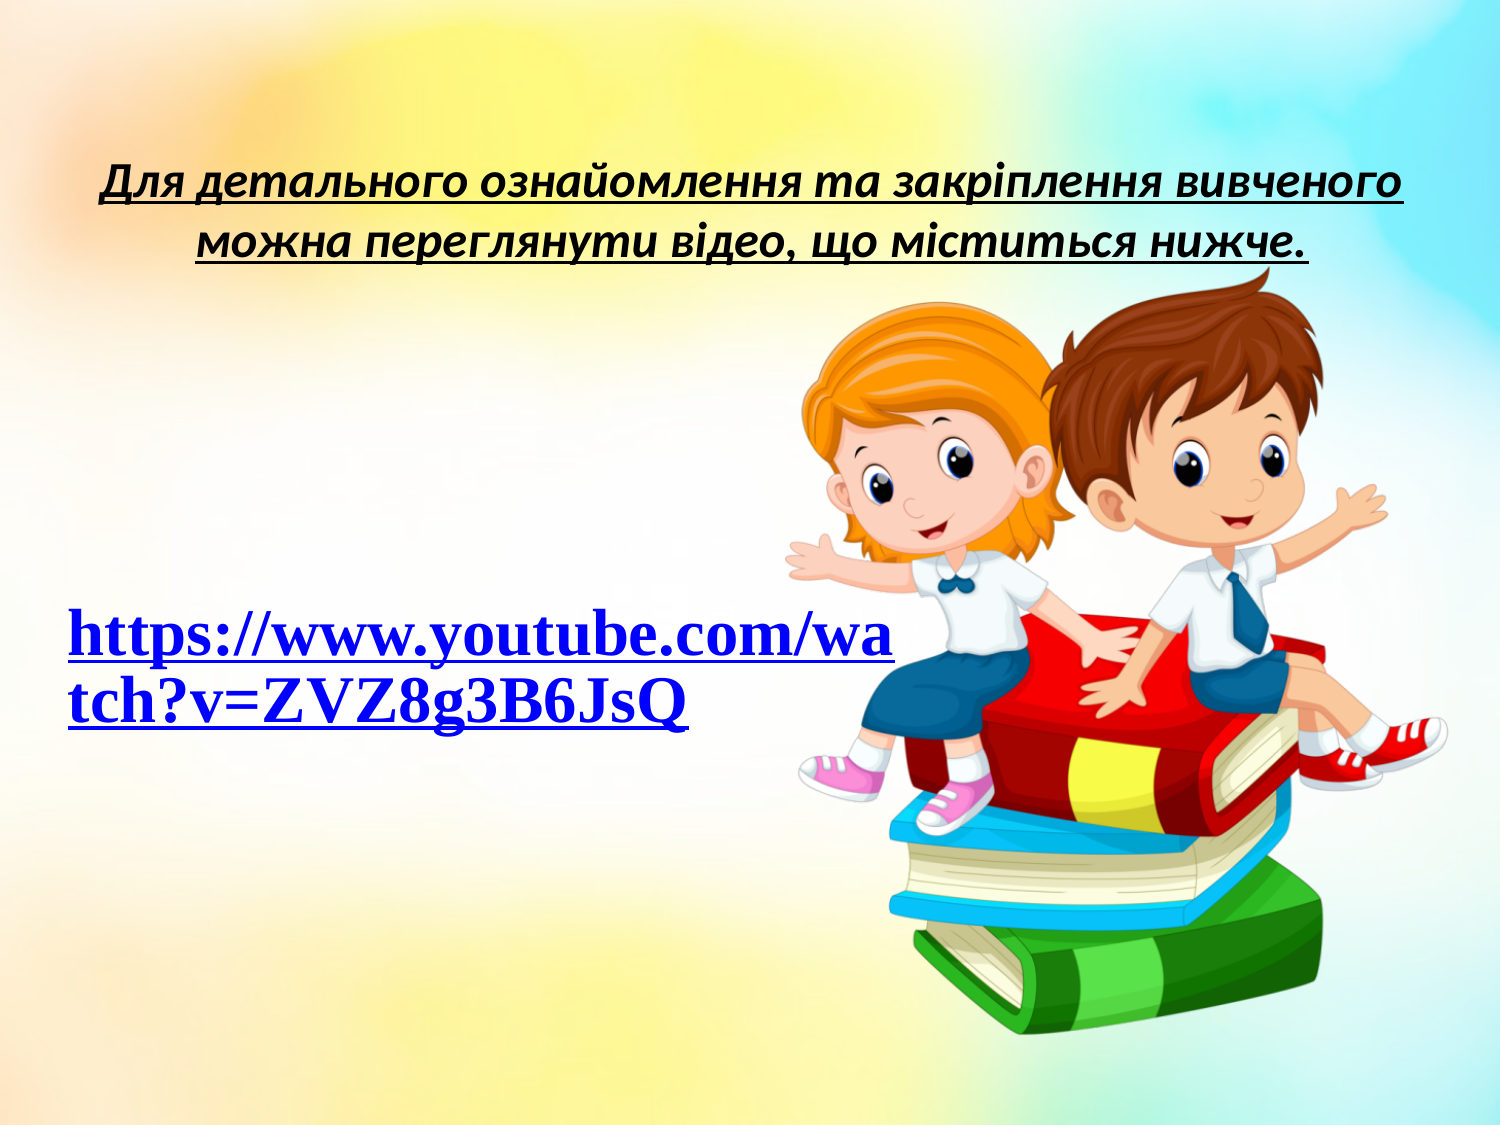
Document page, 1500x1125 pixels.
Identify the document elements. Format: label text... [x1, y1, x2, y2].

picture [785, 265, 1450, 1040]
title Для детального ознайомлення та закріплення вивченого можна переглянути відео, що міститься нижче. [76, 113, 1427, 302]
text_box https://www.youtube.com/watch?v=ZVZ8g3B6JsQ [53, 581, 780, 677]
